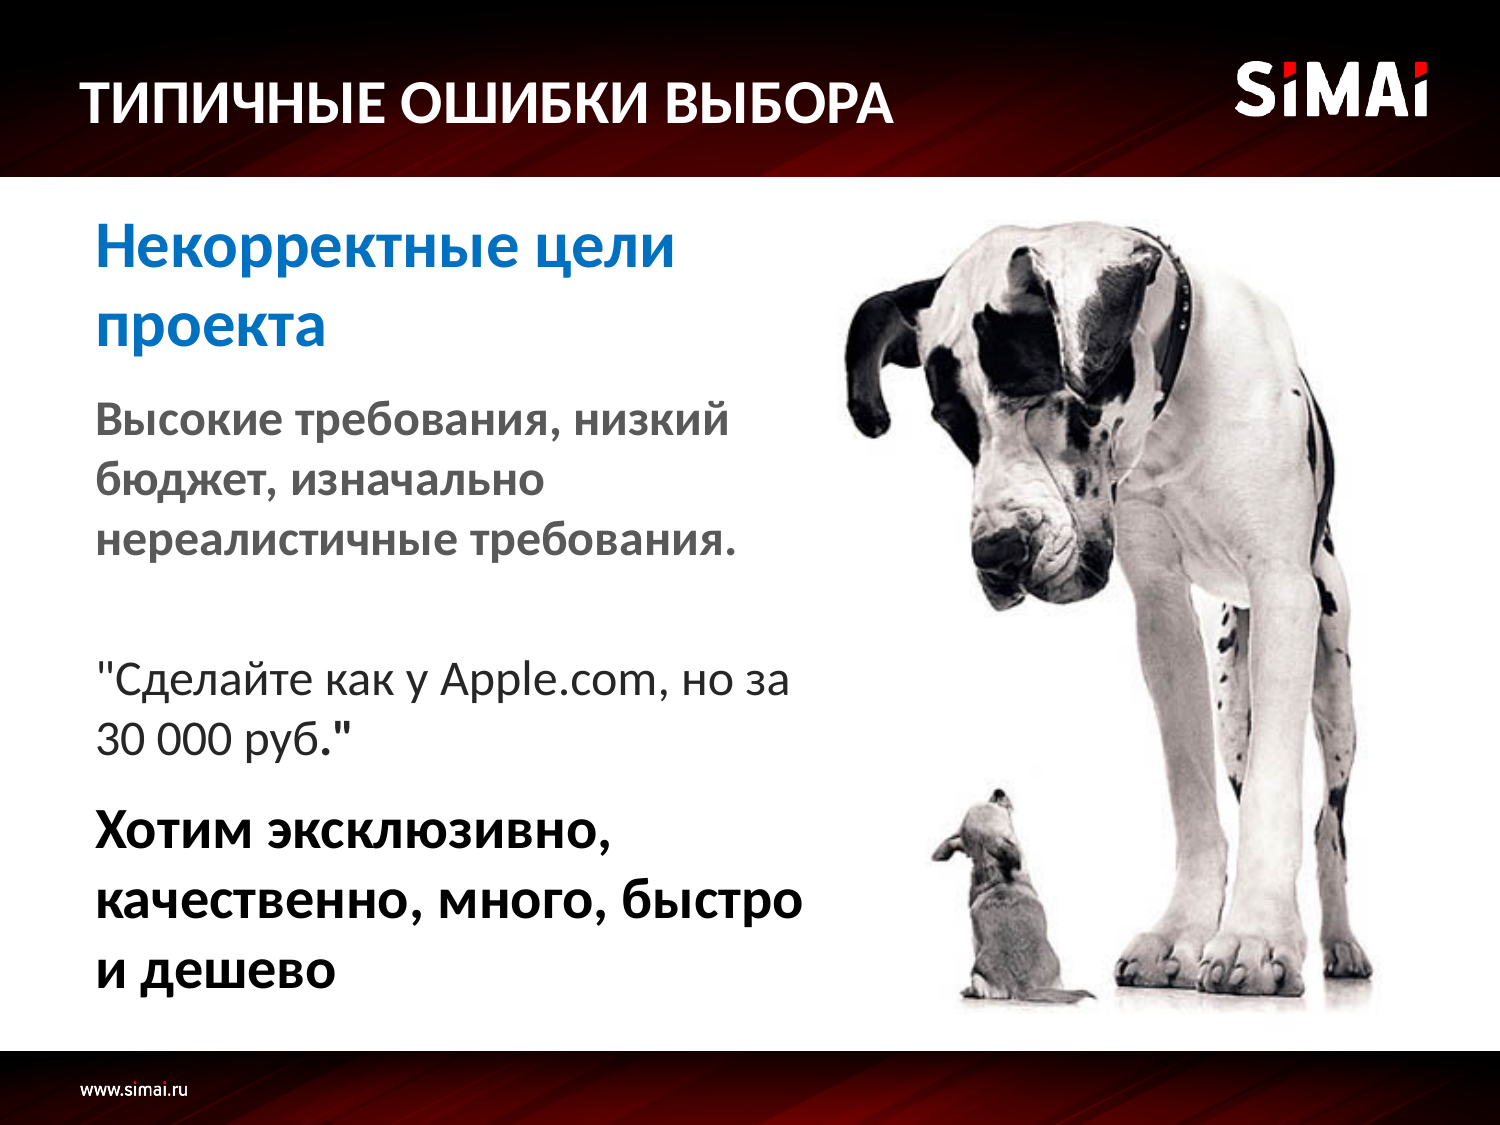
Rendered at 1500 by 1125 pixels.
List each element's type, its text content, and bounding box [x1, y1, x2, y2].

picture [720, 177, 1500, 1051]
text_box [0, 1051, 1500, 1125]
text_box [0, 0, 1500, 177]
text_box Некорректные цели проекта Высокие требования, низкий бюджет, изначально нереалистичные требования. "Сделайте как у Apple.com, но за 30 000 руб." Хотим эксклюзивно, качественно, много, быстро и дешево [78, 185, 715, 1049]
